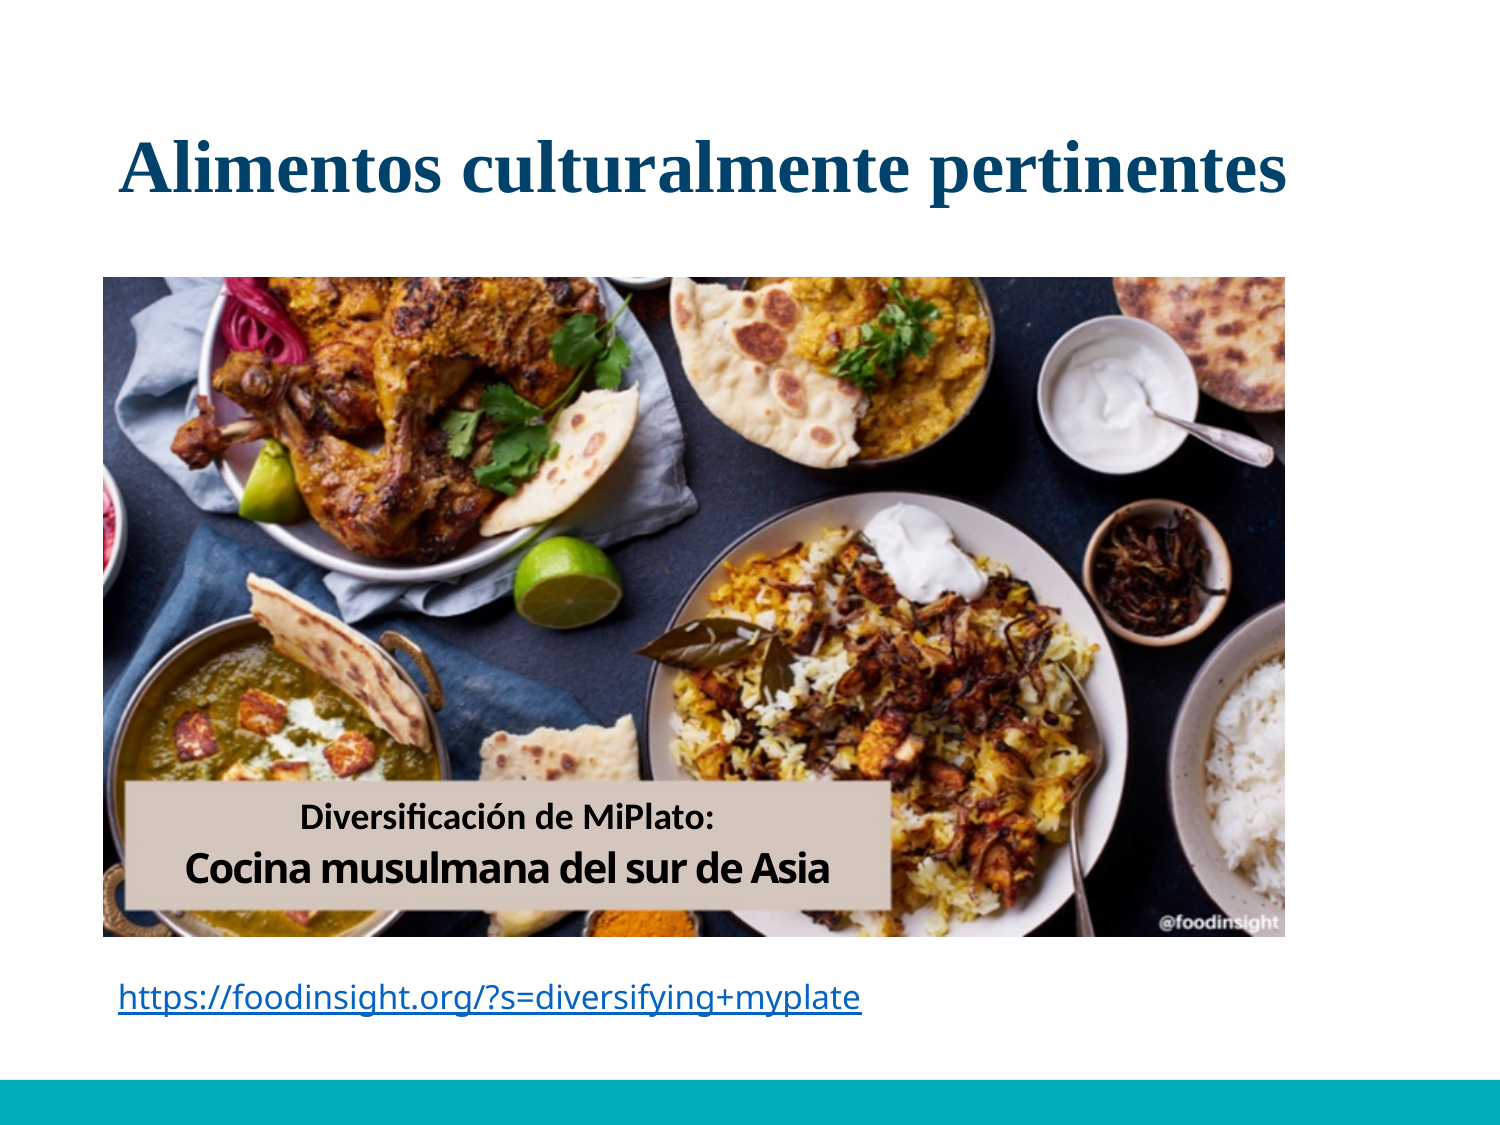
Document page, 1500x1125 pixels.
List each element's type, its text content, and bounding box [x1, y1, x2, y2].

text_box https://foodinsight.org/?s=diversifying+myplate [103, 969, 1458, 1069]
title Alimentos culturalmente pertinentes [103, 59, 1397, 278]
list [103, 277, 1285, 938]
